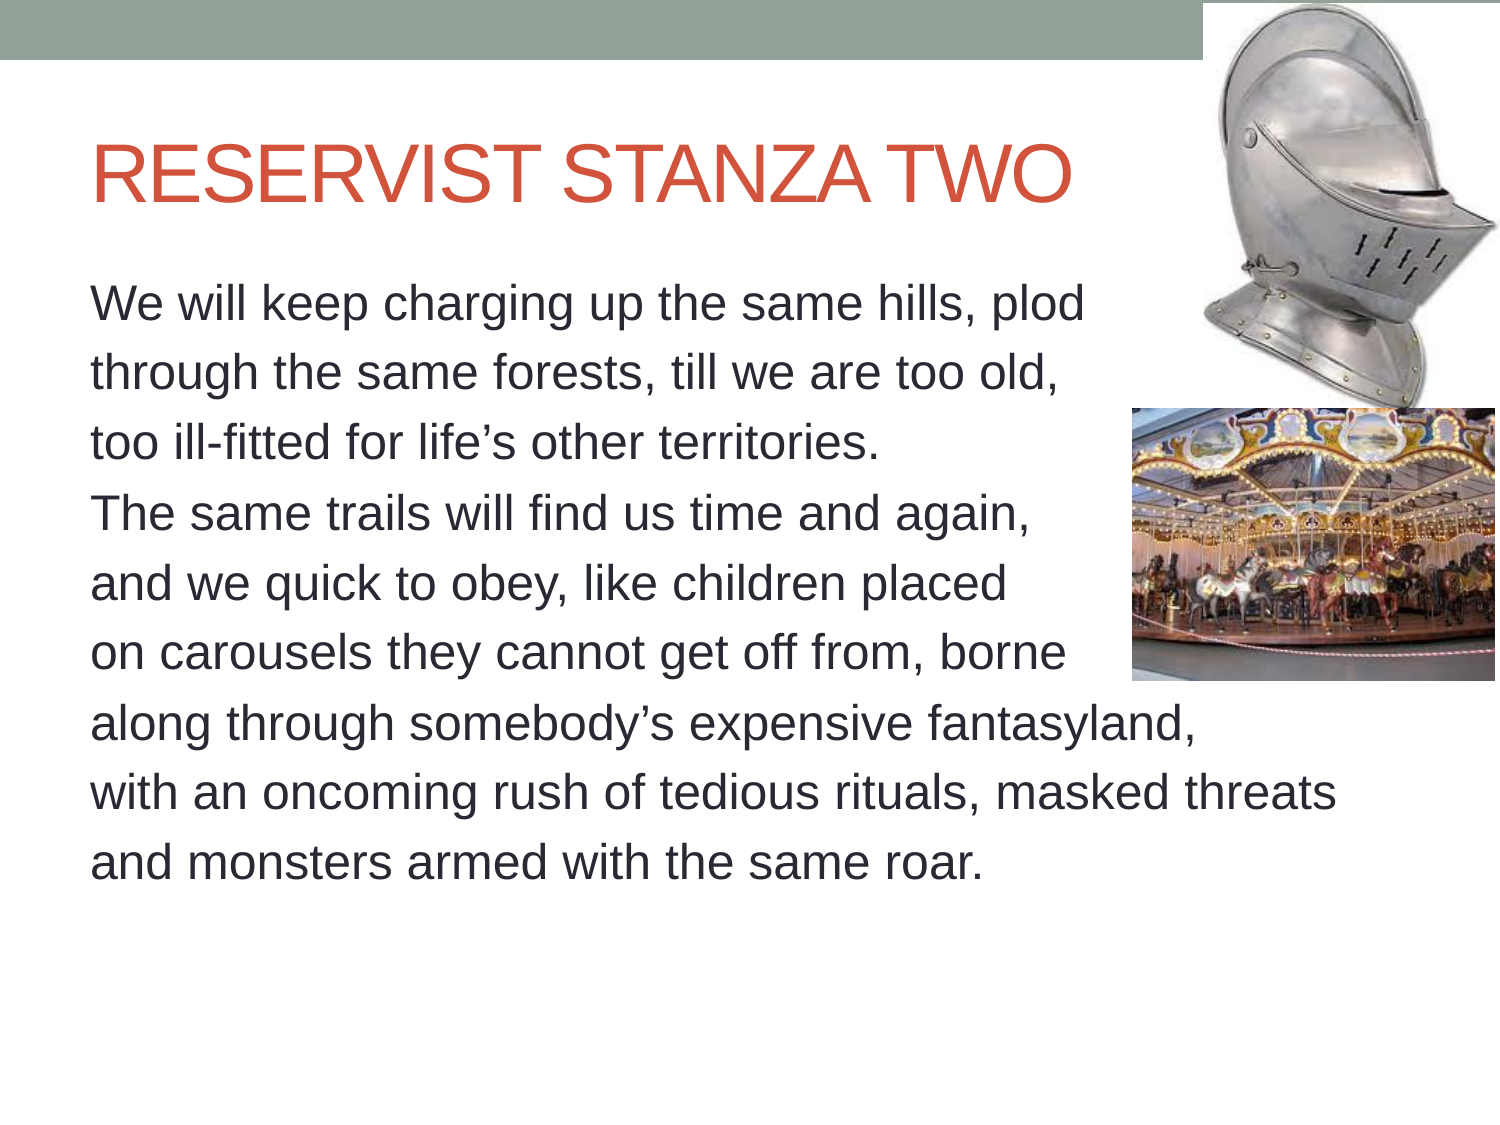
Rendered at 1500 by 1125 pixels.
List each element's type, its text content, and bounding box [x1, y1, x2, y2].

list We will keep charging up the same hills, plod through the same forests, till we are too old, too ill-fitted for life’s other territories. The same trails will find us time and again, and we quick to obey, like children placed on carousels they cannot get off from, borne along through somebody’s expensive fantasyland, with an oncoming rush of tedious rituals, masked threats and monsters armed with the same roar. [75, 262, 1425, 1063]
picture [1131, 2, 1500, 681]
title RESERVIST STANZA TWO [75, 87, 1200, 250]
